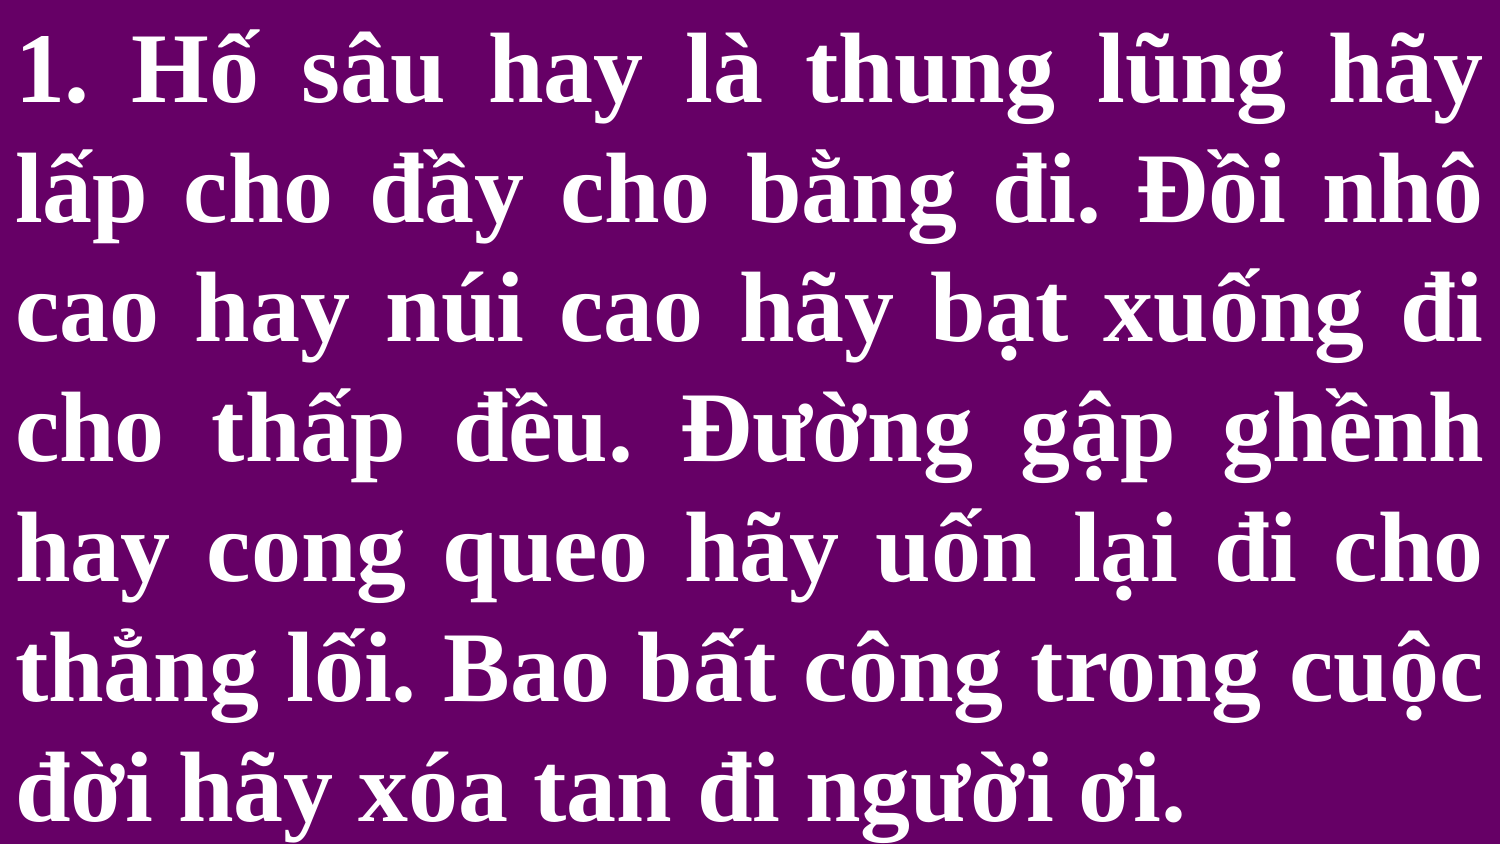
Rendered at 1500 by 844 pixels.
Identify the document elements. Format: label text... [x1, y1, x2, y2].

title 1. Hố sâu hay là thung lũng hãy lấp cho đầy cho bằng đi. Đồi nhô cao hay núi cao hãy bạt xuống đi cho thấp đều. Đường gập ghềnh hay cong queo hãy uốn lại đi cho thẳng lối. Bao bất công trong cuộc đời hãy xóa tan đi người ơi. [0, 0, 1500, 844]
